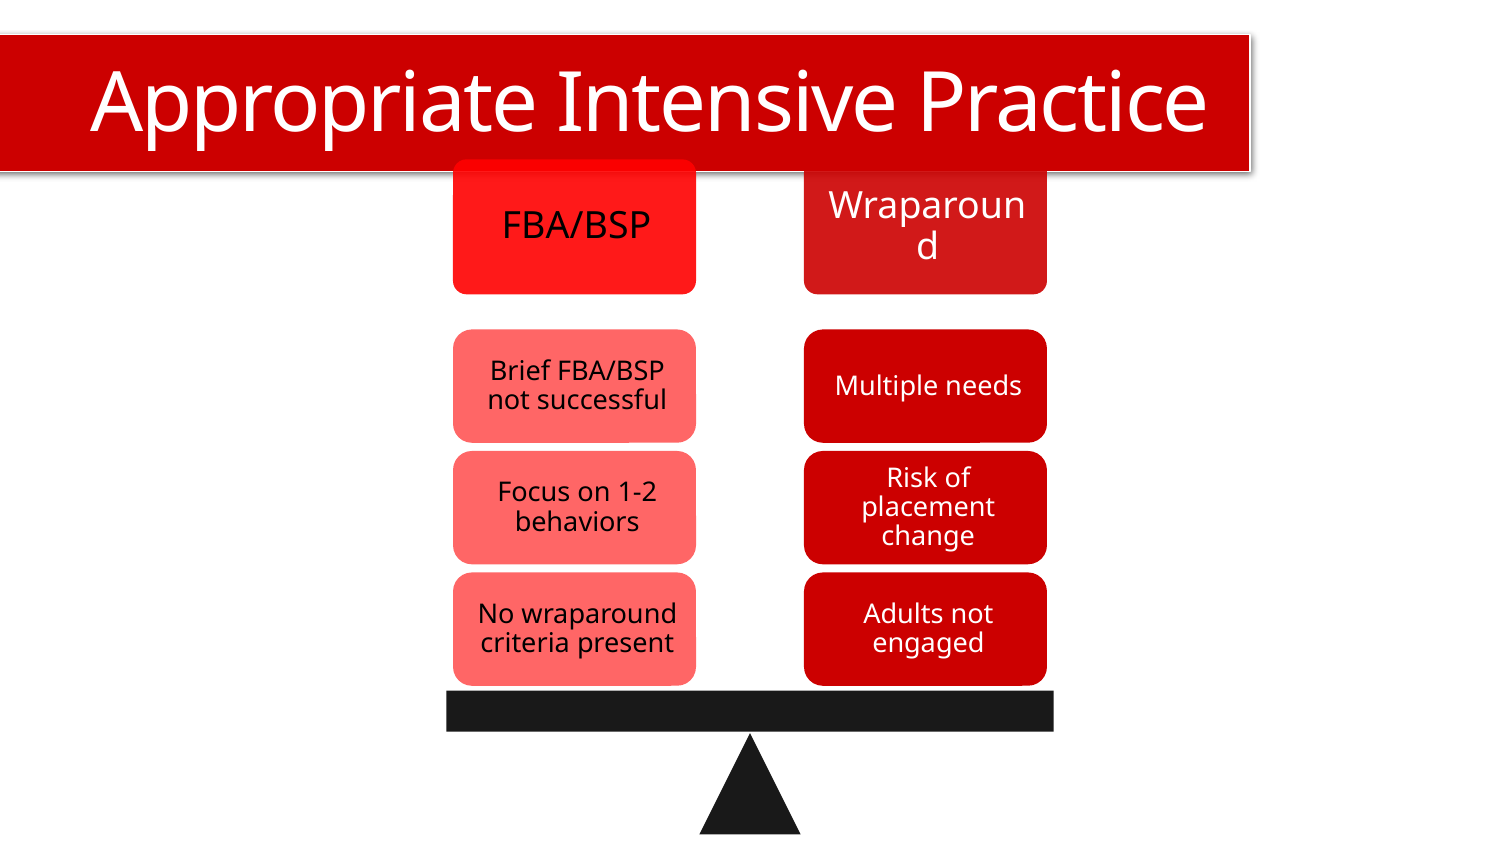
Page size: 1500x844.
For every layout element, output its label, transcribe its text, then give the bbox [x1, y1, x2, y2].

title Appropriate Intensive Practice [75, 37, 1425, 157]
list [74, 159, 1426, 835]
